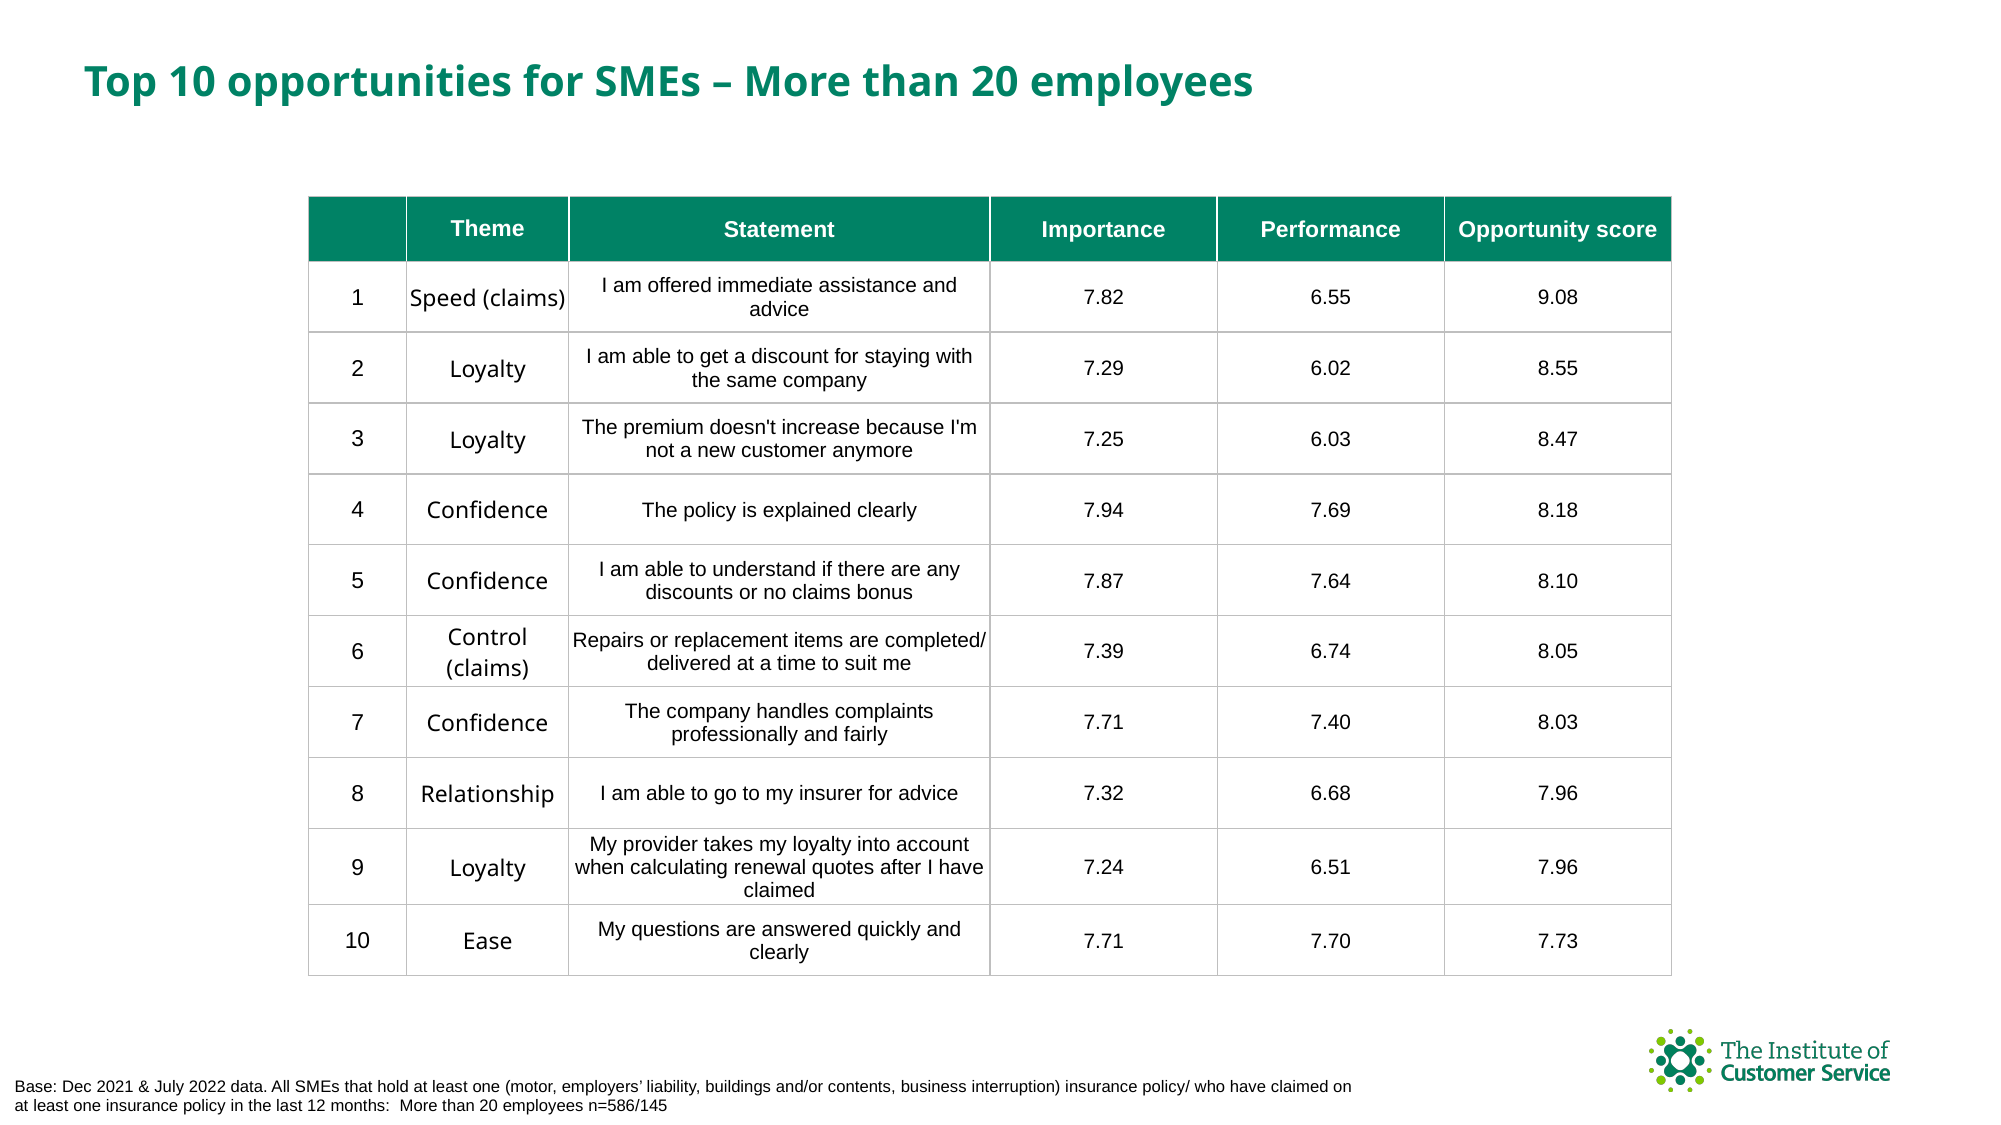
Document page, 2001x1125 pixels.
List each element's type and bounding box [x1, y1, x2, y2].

table_cell [1445, 616, 1671, 686]
table_cell [1218, 687, 1444, 757]
table_cell [407, 333, 568, 402]
table_cell [991, 404, 1217, 473]
table_cell [1218, 545, 1444, 615]
table_cell [569, 545, 989, 615]
table_cell [1218, 829, 1444, 904]
table_cell [991, 262, 1217, 331]
table_cell [407, 262, 568, 331]
table_cell [407, 616, 568, 686]
table_header [570, 197, 989, 261]
table_header [1218, 197, 1444, 261]
table_cell [1218, 475, 1444, 544]
table_cell [407, 758, 568, 828]
table_cell [991, 687, 1217, 757]
text_box [0, 1067, 1385, 1125]
table_cell [1445, 758, 1671, 828]
table_header [1445, 197, 1671, 261]
table_cell [309, 829, 406, 904]
table_cell [309, 475, 406, 544]
table_cell [991, 758, 1217, 828]
table_cell [1445, 545, 1671, 615]
table_cell [569, 758, 989, 828]
table_cell [407, 687, 568, 757]
table_cell [309, 905, 406, 975]
table_header [991, 197, 1216, 261]
table_cell [309, 262, 406, 331]
table_cell [309, 333, 406, 402]
table_cell [991, 905, 1217, 975]
table_cell [991, 616, 1217, 686]
table_cell [407, 404, 568, 473]
table_cell [569, 262, 989, 331]
table_header [407, 197, 568, 261]
table_cell [1445, 905, 1671, 975]
table_cell [1218, 404, 1444, 473]
table_cell [309, 758, 406, 828]
table_cell [569, 905, 989, 975]
table_cell [991, 333, 1217, 402]
table_cell [309, 545, 406, 615]
table_cell [309, 687, 406, 757]
table_cell [569, 475, 989, 544]
table_cell [1445, 333, 1671, 402]
table_cell [569, 404, 989, 473]
table_cell [569, 616, 989, 686]
table_cell [569, 829, 989, 904]
table_header [309, 197, 406, 261]
table_cell [569, 333, 989, 402]
table_cell [407, 829, 568, 904]
table_cell [1445, 262, 1671, 331]
picture [1649, 1029, 1890, 1092]
table_cell [1445, 687, 1671, 757]
table_cell [1445, 404, 1671, 473]
table_cell [1445, 829, 1671, 904]
table_cell [309, 616, 406, 686]
table_cell [569, 687, 989, 757]
table_cell [991, 475, 1217, 544]
table_cell [407, 545, 568, 615]
table_cell [1218, 616, 1444, 686]
table_cell [407, 475, 568, 544]
table_cell [1218, 758, 1444, 828]
table_cell [1218, 905, 1444, 975]
table_cell [991, 829, 1217, 904]
table_cell [1218, 262, 1444, 331]
table_cell [1218, 333, 1444, 402]
text_box [69, 47, 1912, 113]
table_cell [1445, 475, 1671, 544]
table_cell [309, 404, 406, 473]
table_cell [991, 545, 1217, 615]
table_cell [407, 905, 568, 975]
